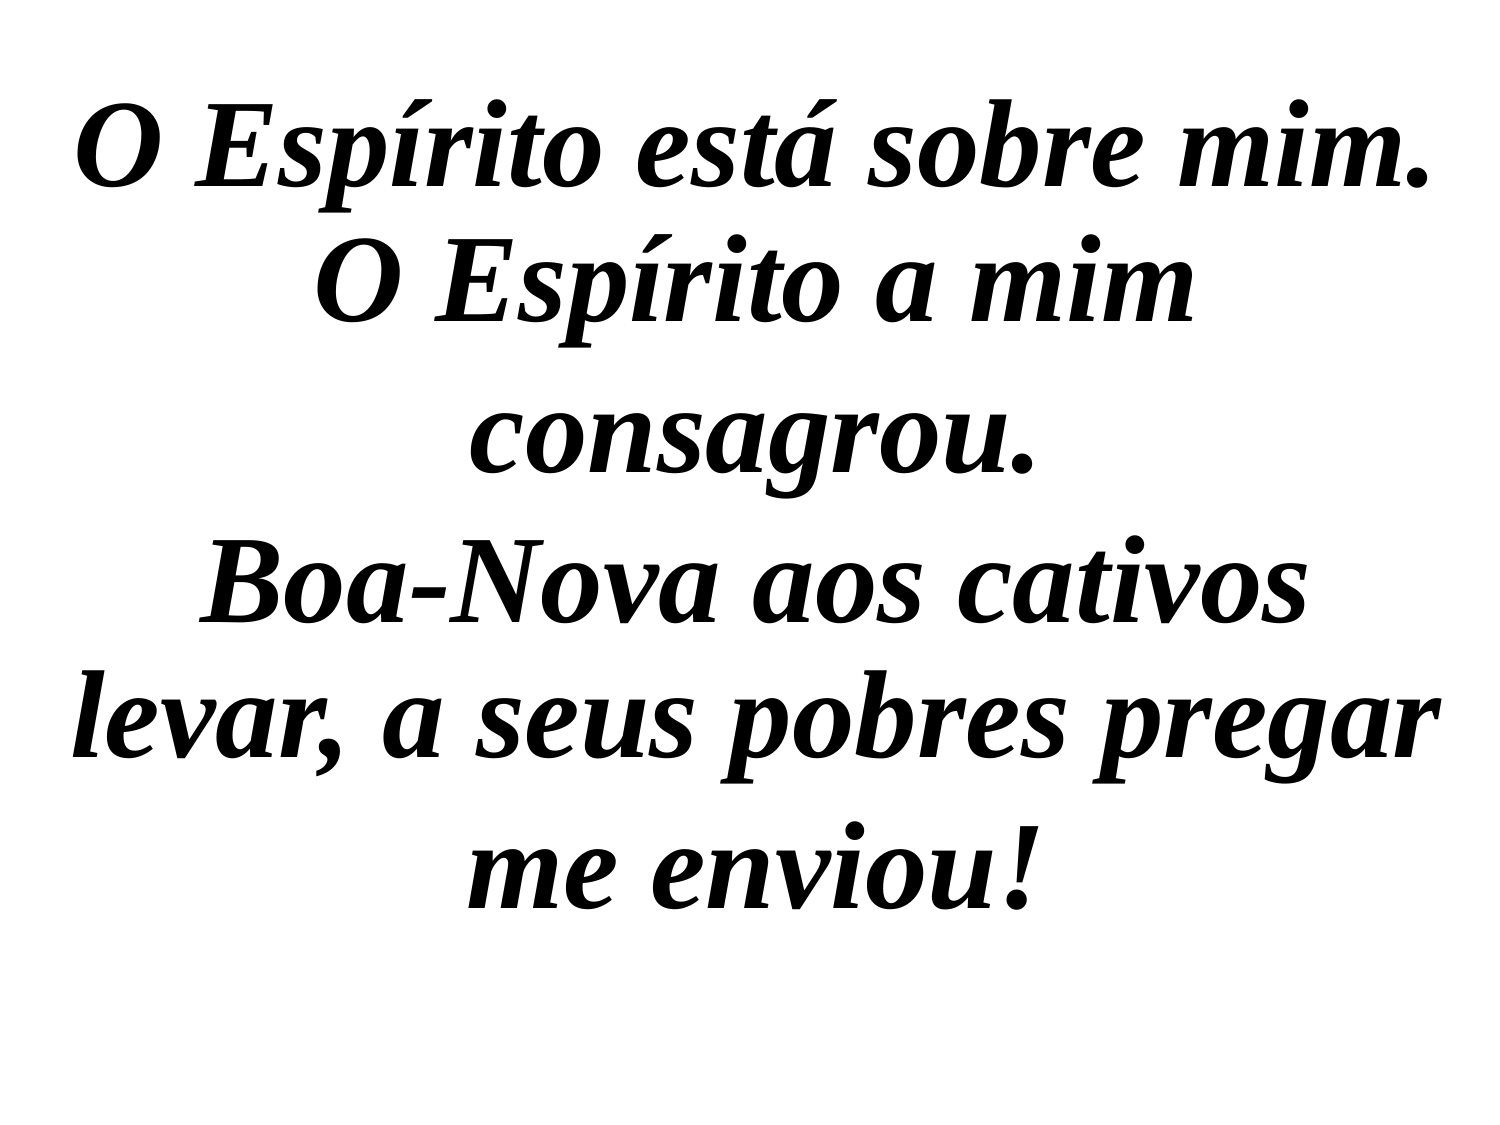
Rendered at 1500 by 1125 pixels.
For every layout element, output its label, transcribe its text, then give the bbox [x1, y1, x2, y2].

list O Espírito está sobre mim. O Espírito a mim consagrou. Boa-Nova aos cativos levar, a seus pobres pregar me enviou! [38, 59, 1475, 1106]
